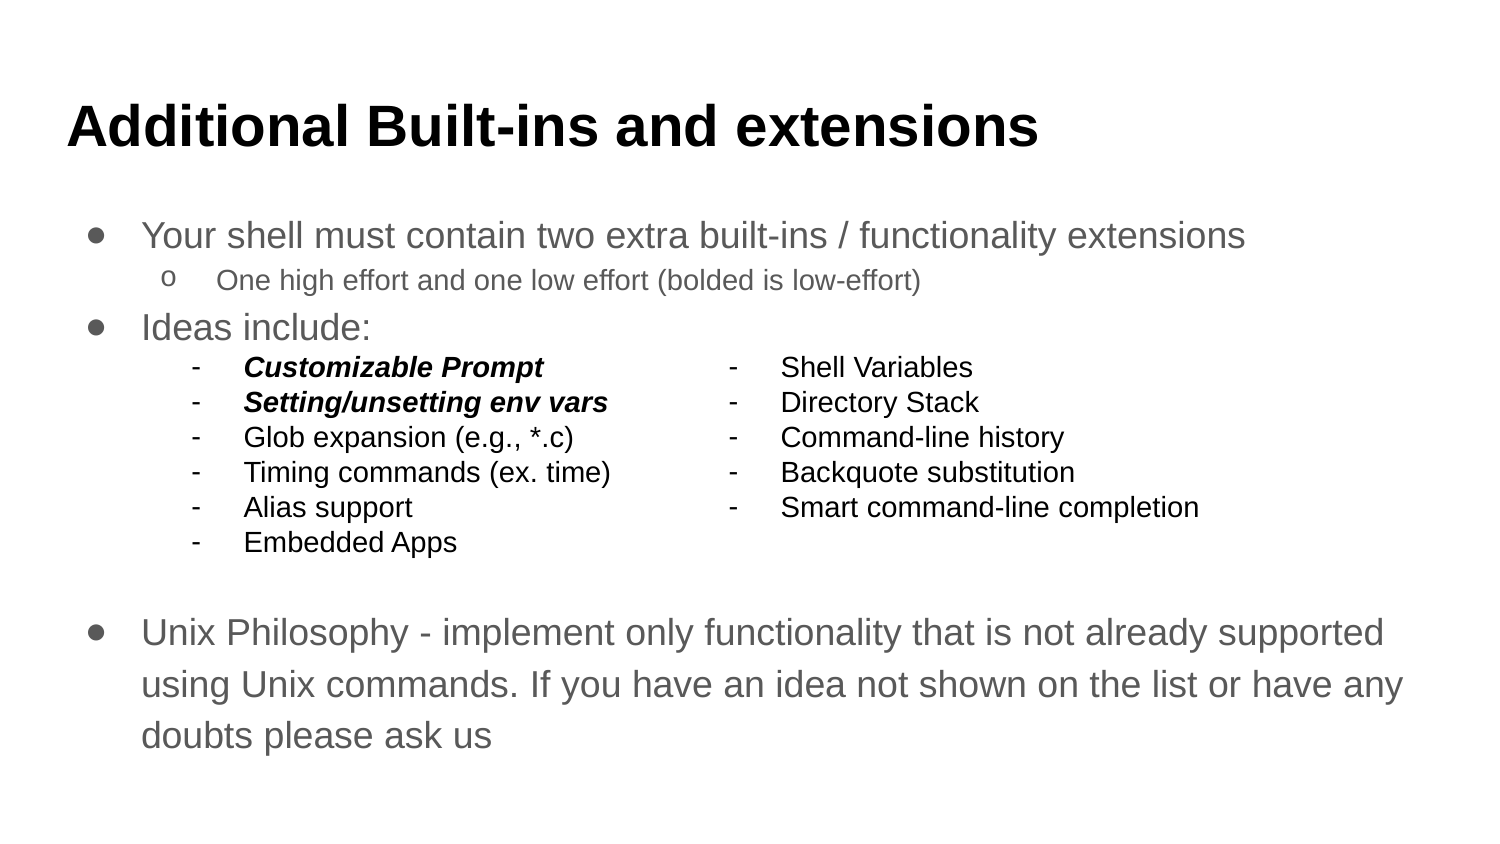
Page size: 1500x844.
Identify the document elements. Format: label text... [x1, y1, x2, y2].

text_box Shell Variables Directory Stack Command-line history Backquote substitution Smart command-line completion [690, 333, 1341, 579]
text_box Customizable Prompt Setting/unsetting env vars Glob expansion (e.g., *.c) Timing commands (ex. time) Alias support Embedded Apps [153, 333, 674, 579]
title Additional Built-ins and extensions [51, 72, 1449, 167]
list Your shell must contain two extra built-ins / functionality extensions One high effort and one low effort (bolded is low-effort) Ideas include: Unix Philosophy - implement only functionality that is not already supported using Unix commands. If you have an idea not shown on the list or have any doubts please ask us [51, 189, 1449, 750]
